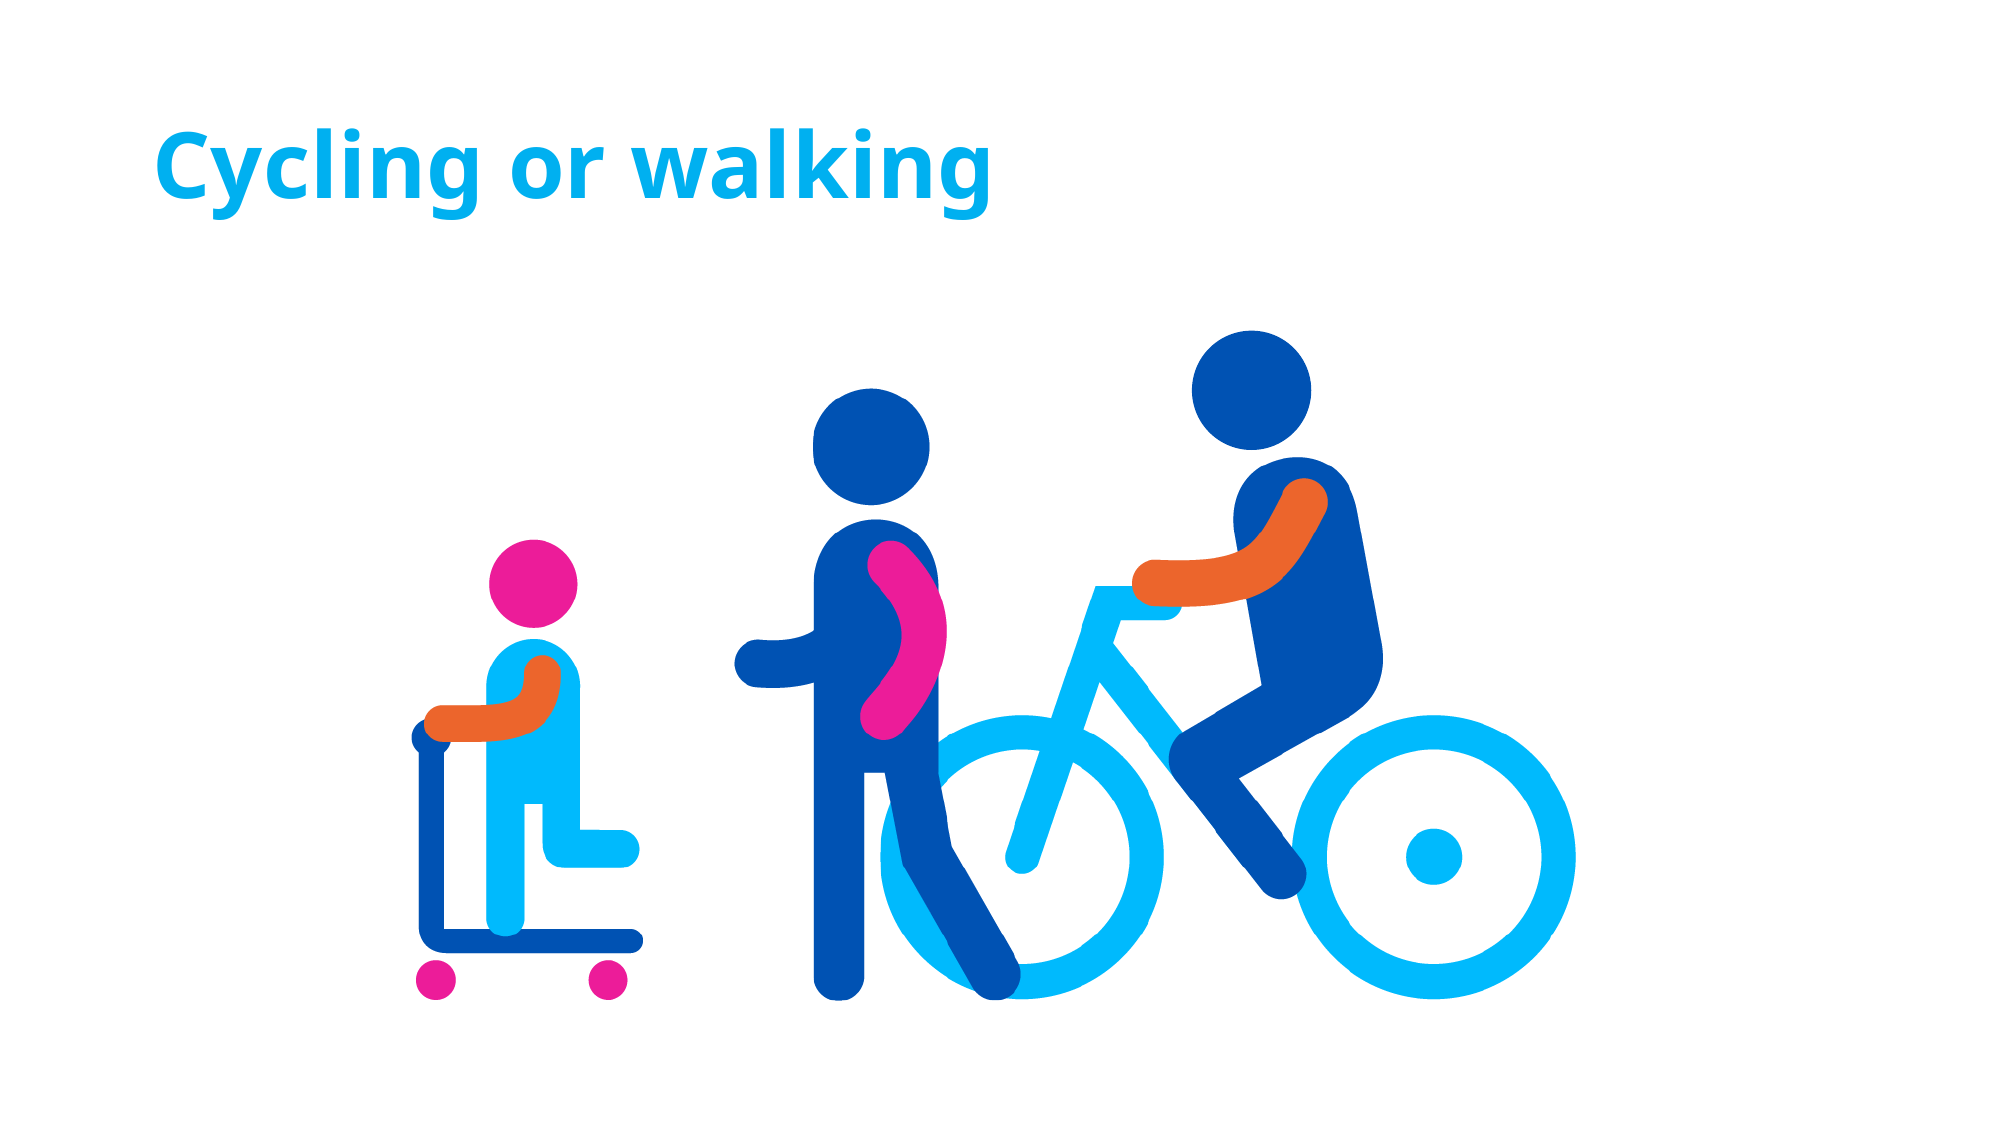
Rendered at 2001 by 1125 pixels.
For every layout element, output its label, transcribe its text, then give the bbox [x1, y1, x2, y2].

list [411, 359, 1886, 1001]
text_box [1199, 329, 1304, 359]
title Cycling or walking [137, 59, 1863, 278]
